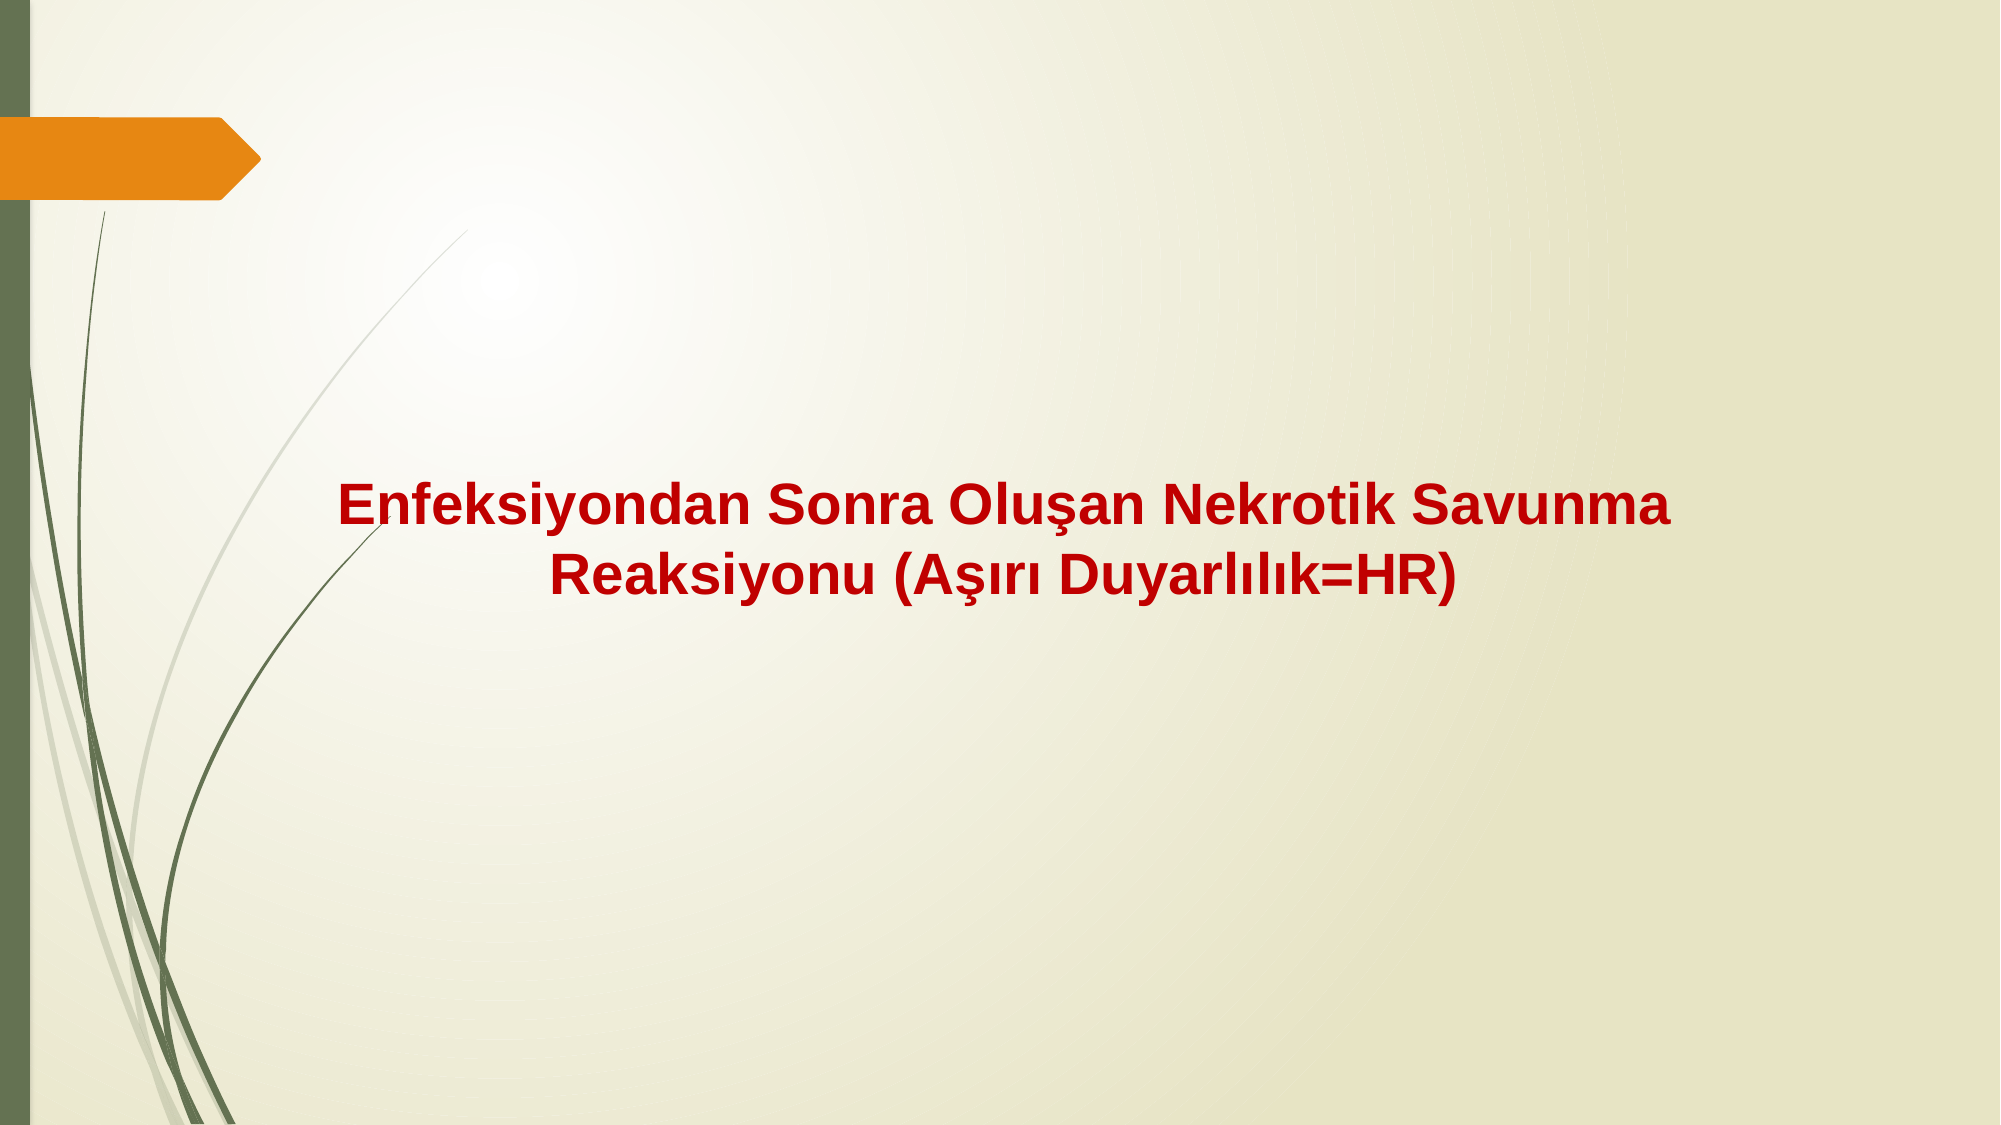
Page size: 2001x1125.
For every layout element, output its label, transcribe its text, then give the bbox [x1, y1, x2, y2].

title Enfeksiyondan Sonra Oluşan Nekrotik Savunma Reaksiyonu (Aşırı Duyarlılık=HR) [206, 458, 1803, 709]
